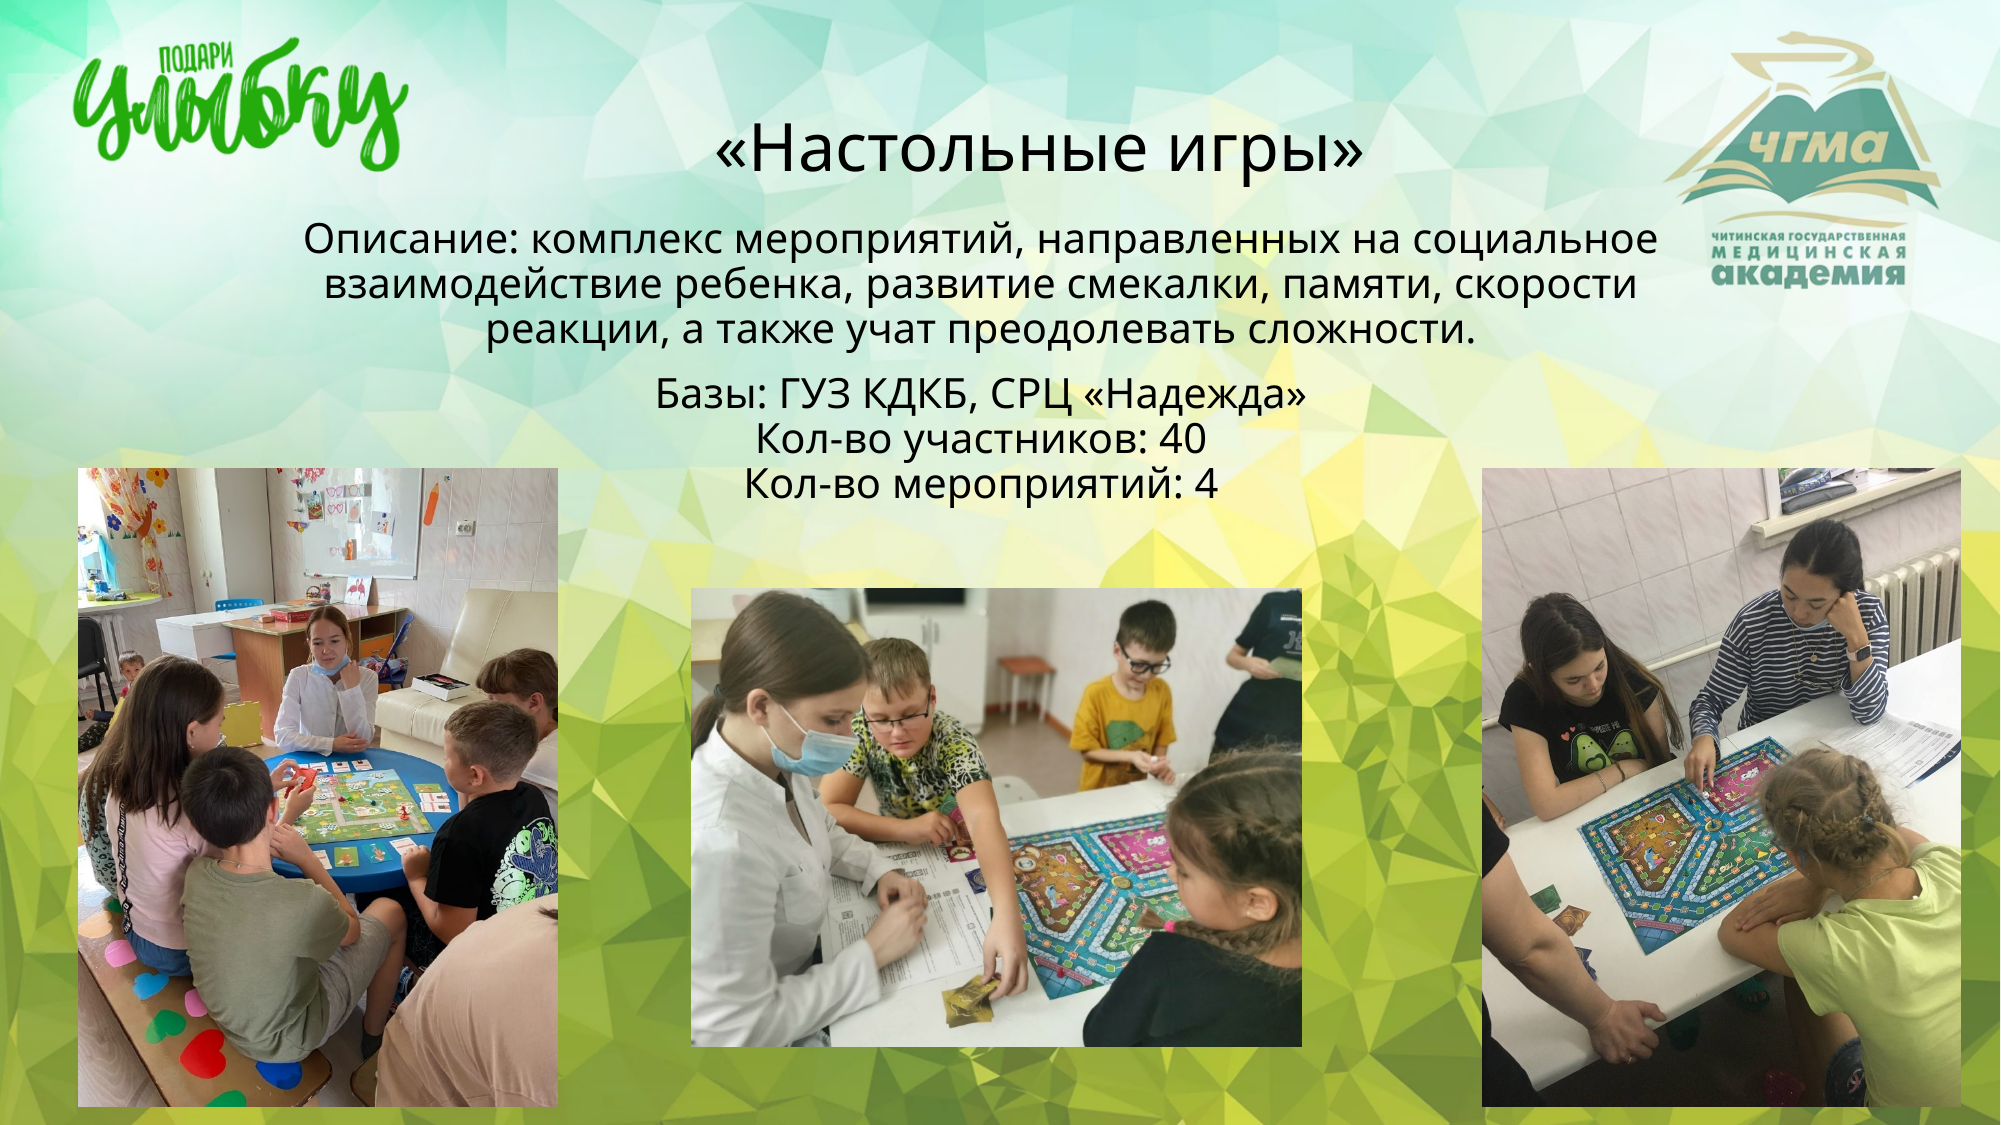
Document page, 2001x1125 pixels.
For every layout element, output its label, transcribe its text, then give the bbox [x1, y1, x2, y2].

title «Настольные игры» [409, 59, 1672, 193]
picture [0, 0, 2001, 1125]
subtitle Описание: комплекс мероприятий, направленных на социальное взаимодействие ребенка, развитие смекалки, памяти, скорости реакции, а также учат преодолевать сложности. Базы: ГУЗ КДКБ, СРЦ «Надежда» Кол-во участников: 40 Кол-во мероприятий: 4 [249, 209, 1713, 290]
